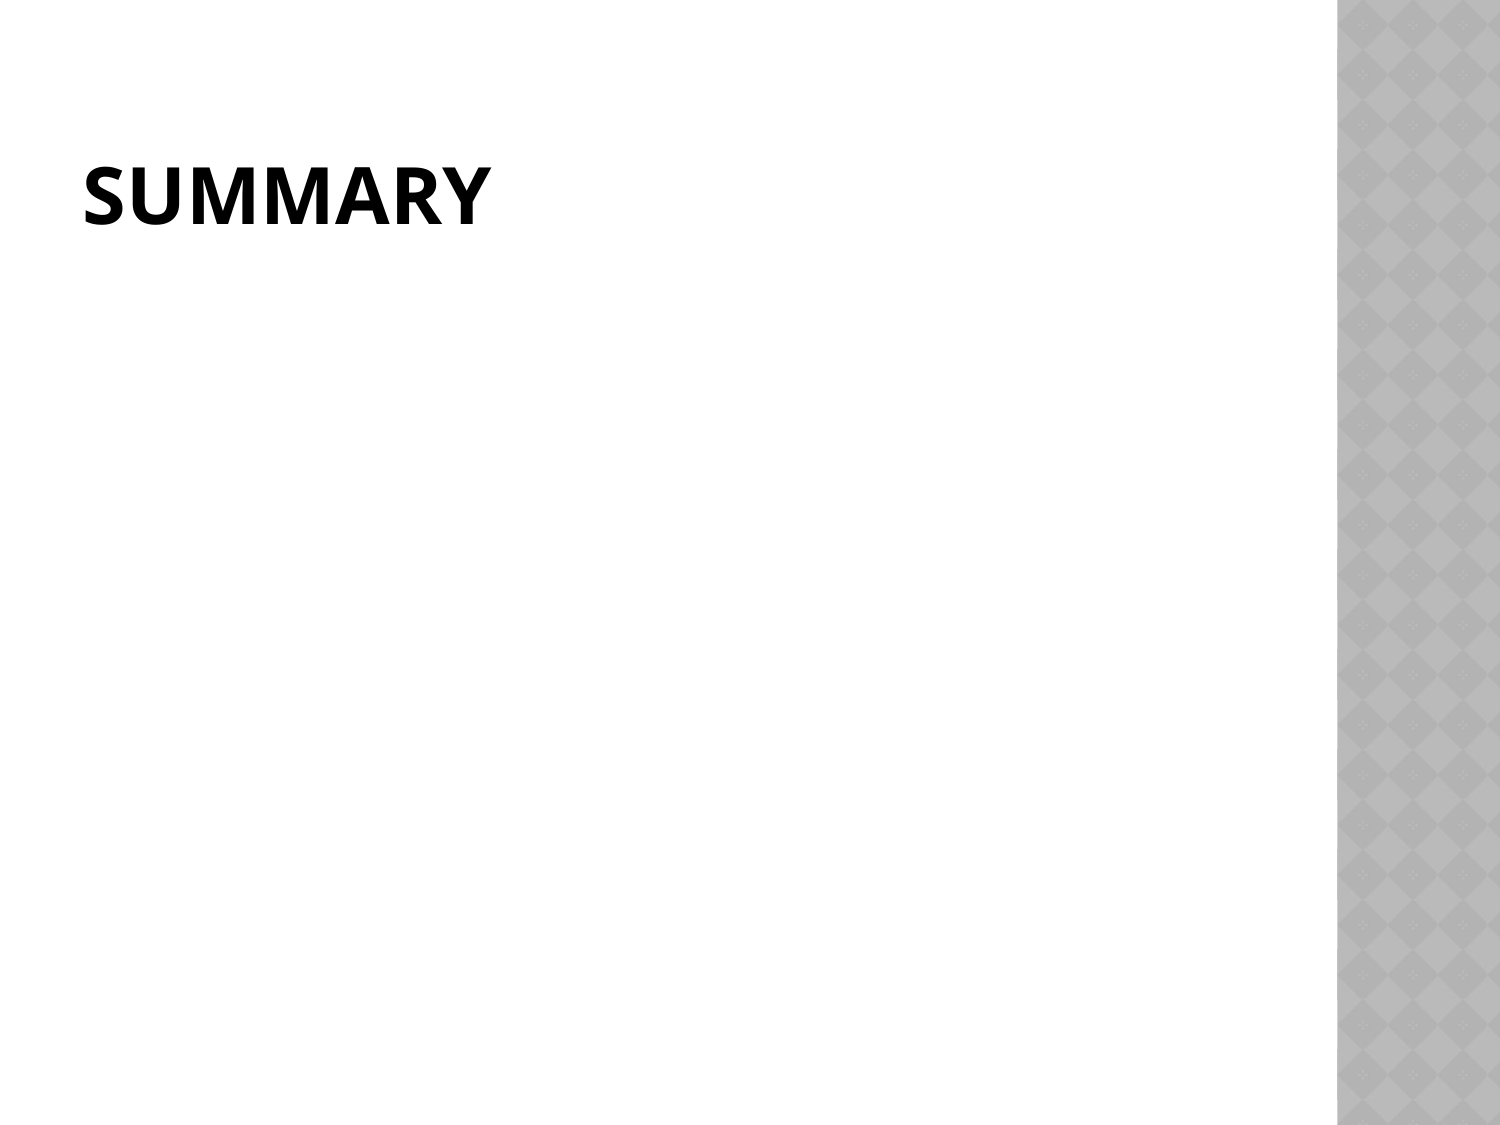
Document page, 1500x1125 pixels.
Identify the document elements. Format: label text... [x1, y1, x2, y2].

title Summary [75, 52, 1263, 240]
